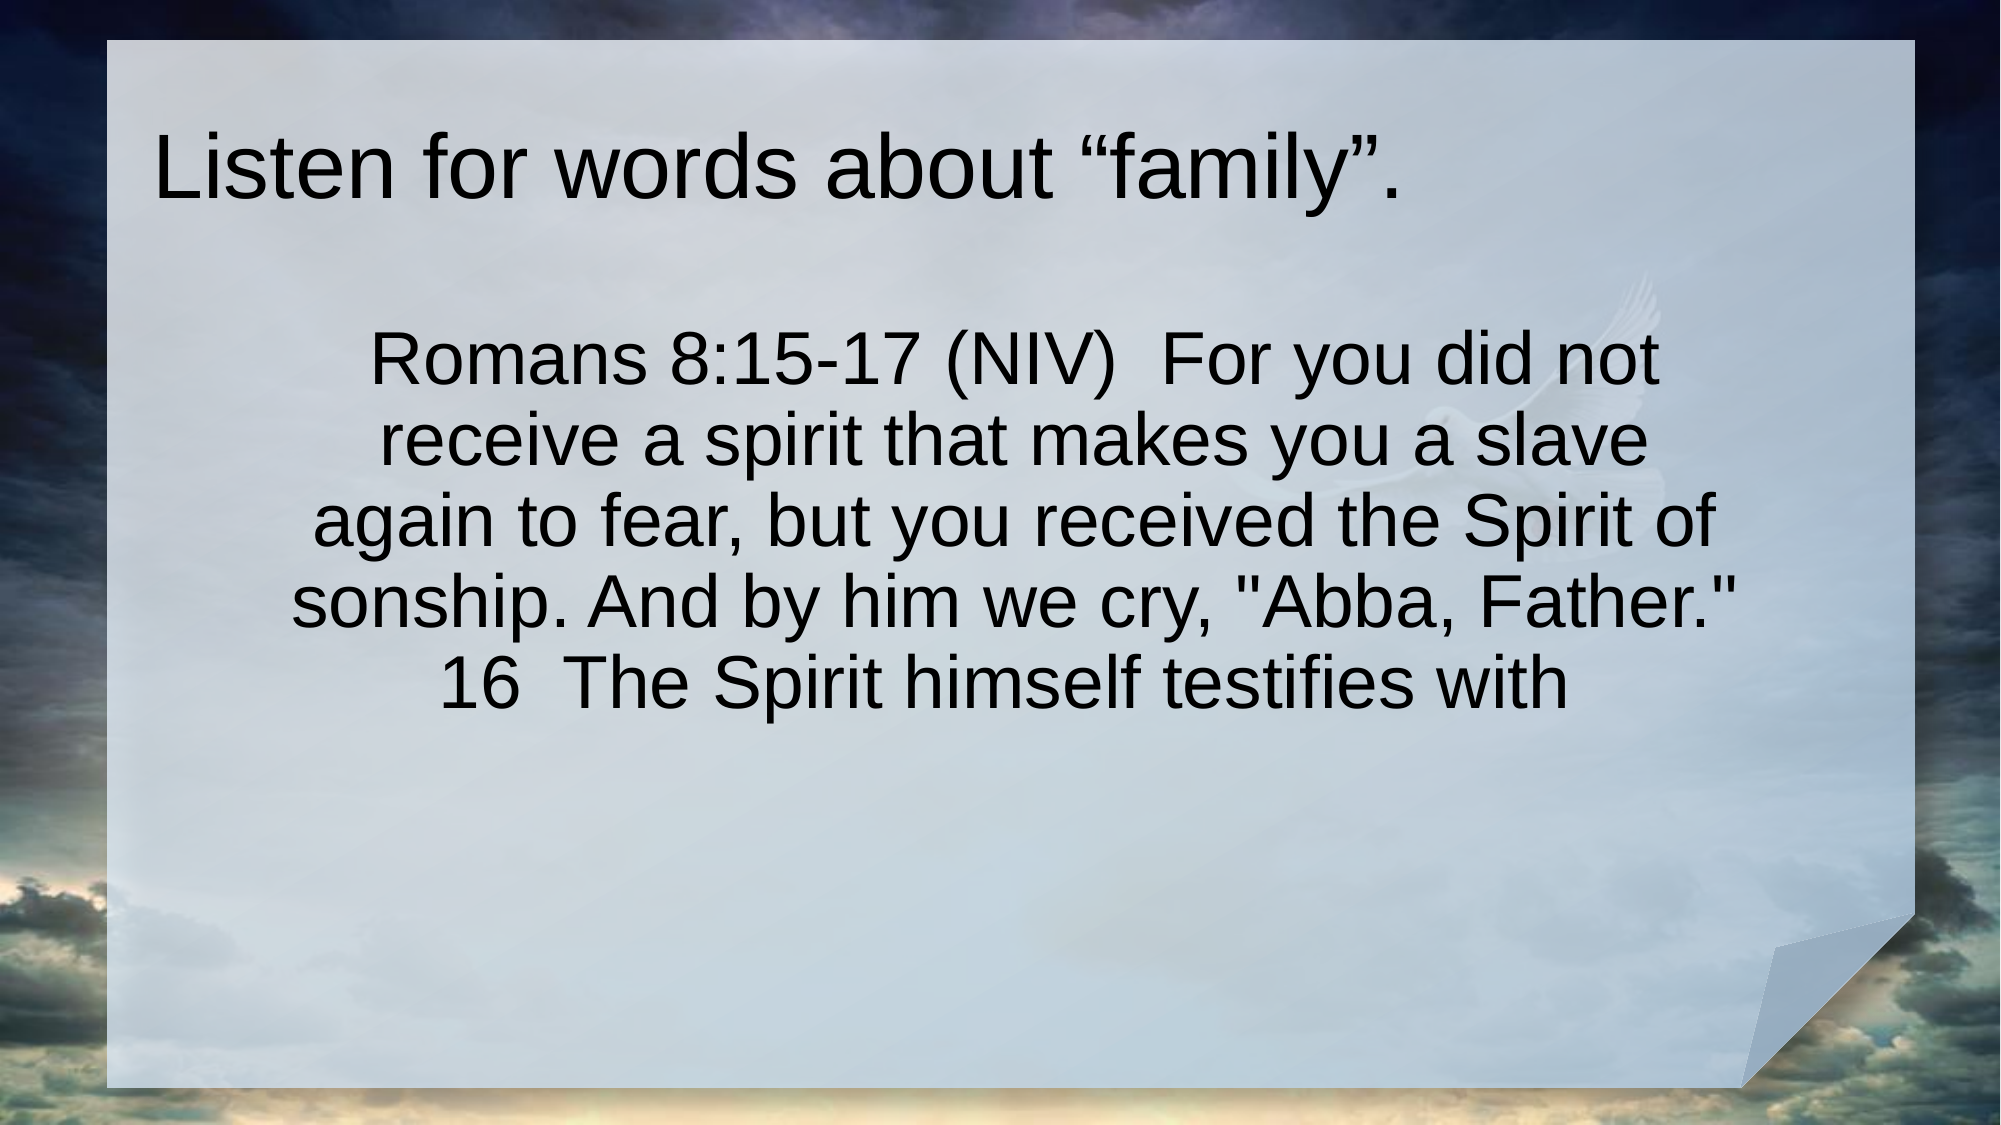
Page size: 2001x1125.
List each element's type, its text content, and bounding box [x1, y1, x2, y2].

title Listen for words about “family”. [137, 59, 1863, 278]
picture [0, 0, 2001, 1125]
list Romans 8:15-17 (NIV) For you did not receive a spirit that makes you a slave again to fear, but you received the Spirit of sonship. And by him we cry, "Abba, Father." 16 The Spirit himself testifies with [267, 312, 1764, 1027]
